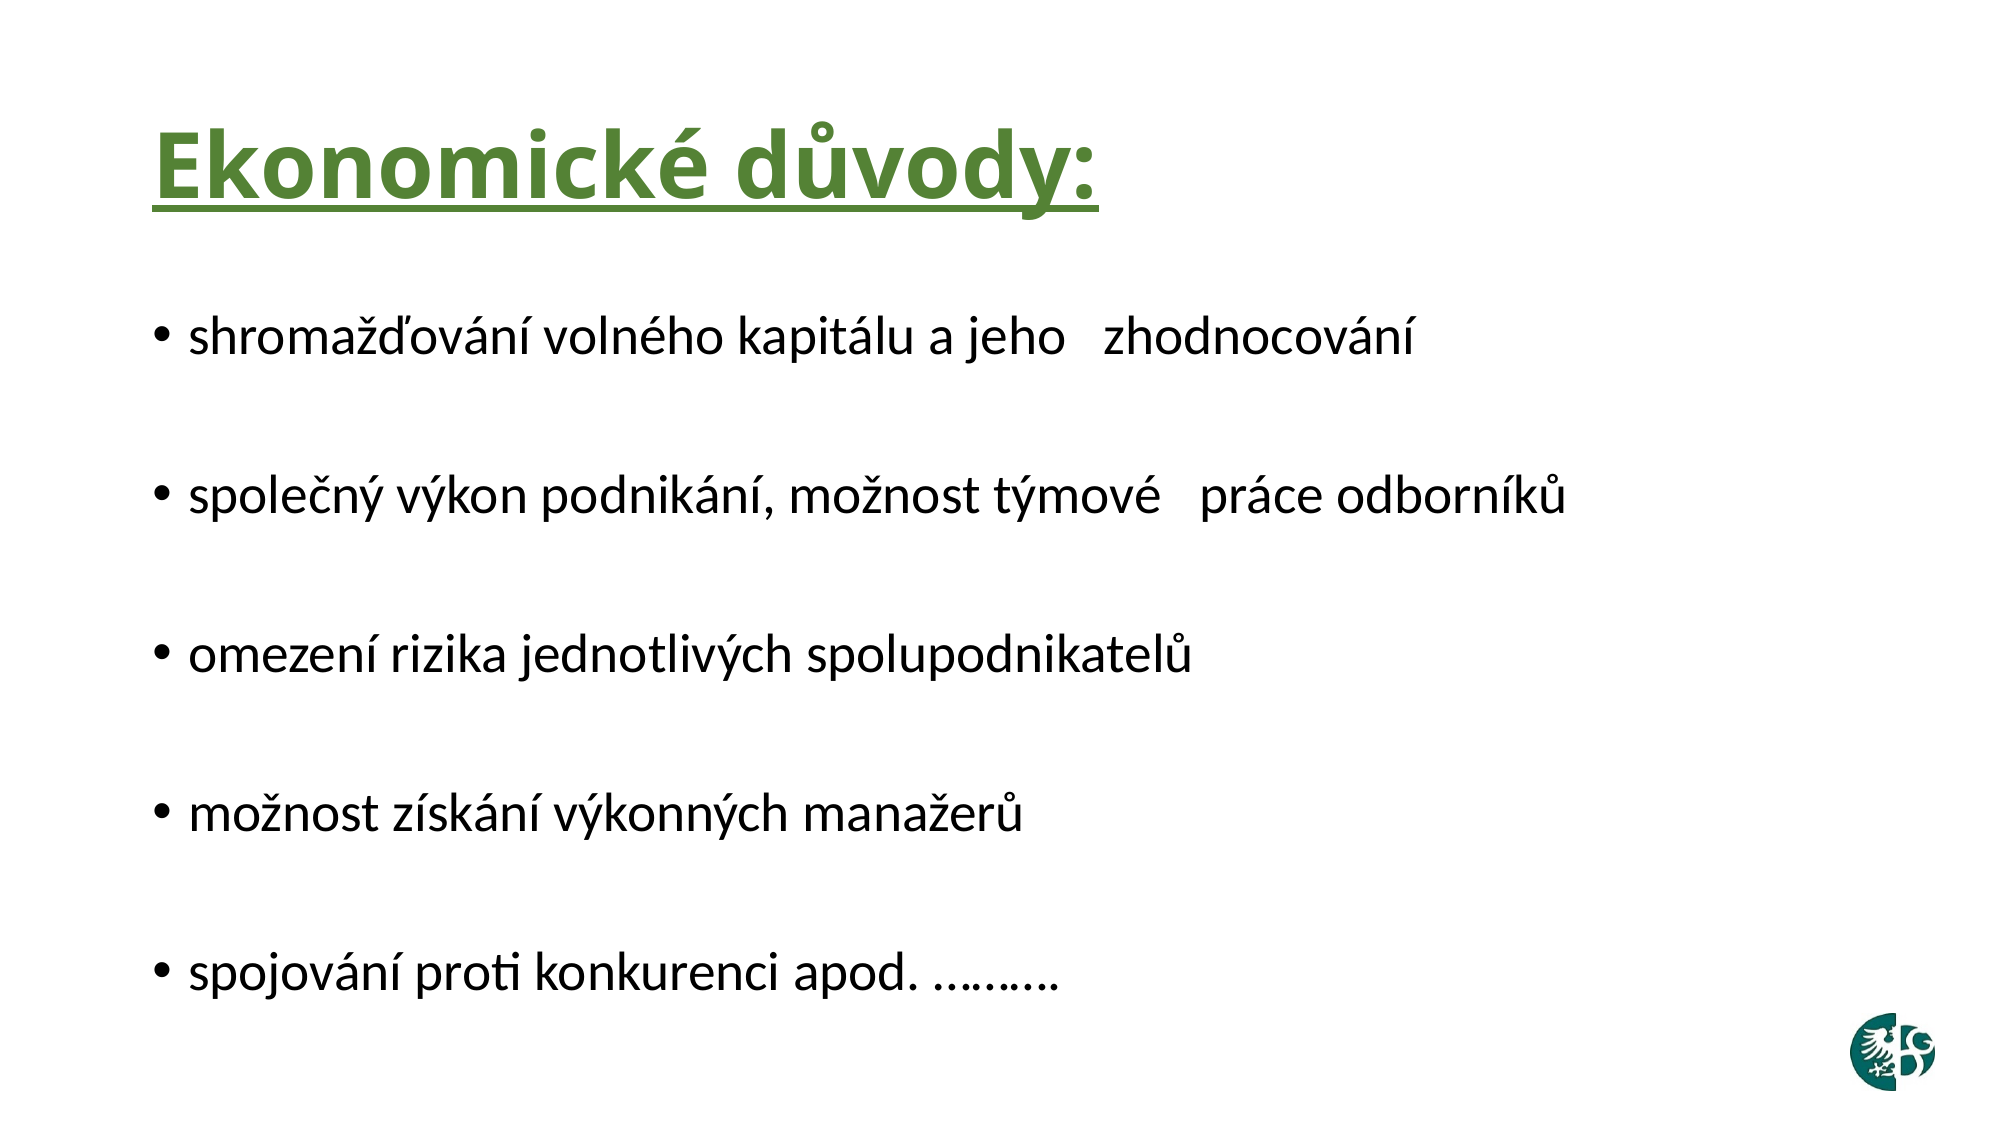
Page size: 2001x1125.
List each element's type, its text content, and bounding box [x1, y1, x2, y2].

list shromažďování volného kapitálu a jeho zhodnocování společný výkon podnikání, možnost týmové práce odborníků omezení rizika jednotlivých spolupodnikatelů možnost získání výkonných manažerů spojování proti konkurenci apod. ………. [137, 299, 1863, 1014]
picture [1850, 1013, 1935, 1091]
title Ekonomické důvody: [137, 59, 1863, 278]
